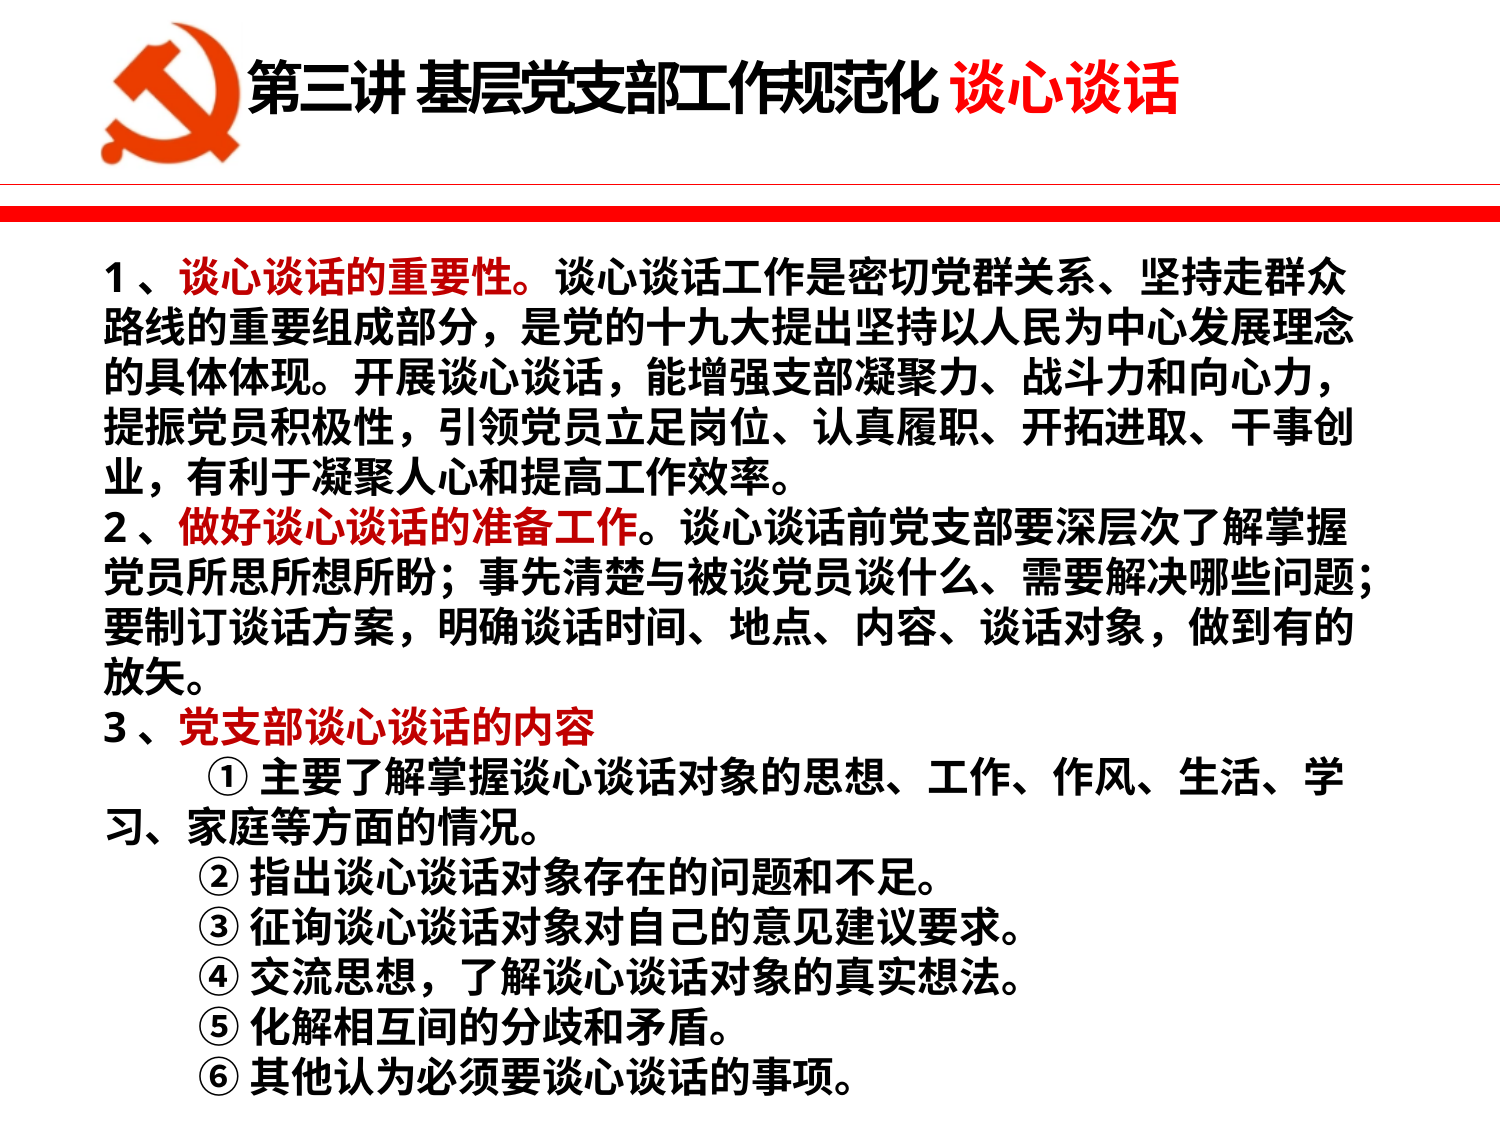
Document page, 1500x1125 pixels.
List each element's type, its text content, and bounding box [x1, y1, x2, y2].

text_box 1、谈心谈话的重要性。谈心谈话工作是密切党群关系、坚持走群众路线的重要组成部分，是党的十九大提出坚持以人民为中心发展理念的具体体现。开展谈心谈话，能增强支部凝聚力、战斗力和向心力，提振党员积极性，引领党员立足岗位、认真履职、开拓进取、干事创业，有利于凝聚人心和提高工作效率。 2、做好谈心谈话的准备工作。谈心谈话前党支部要深层次了解掌握党员所思所想所盼；事先清楚与被谈党员谈什么、需要解决哪些问题；要制订谈话方案，明确谈话时间、地点、内容、谈话对象，做到有的放矢。 3、党支部谈心谈话的内容 ①主要了解掌握谈心谈话对象的思想、工作、作风、生活、学习、家庭等方面的情况。 ②指出谈心谈话对象存在的问题和不足。 ③征询谈心谈话对象对自己的意见建议要求。 ④交流思想，了解谈心谈话对象的真实想法。 ⑤化解相互间的分歧和矛盾。 ⑥其他认为必须要谈心谈话的事项。 [88, 243, 1400, 1109]
picture [100, 18, 243, 178]
text_box [0, 206, 1500, 222]
text_box 第三讲 基层党支部工作规范化 谈心谈话 [230, 0, 1471, 173]
